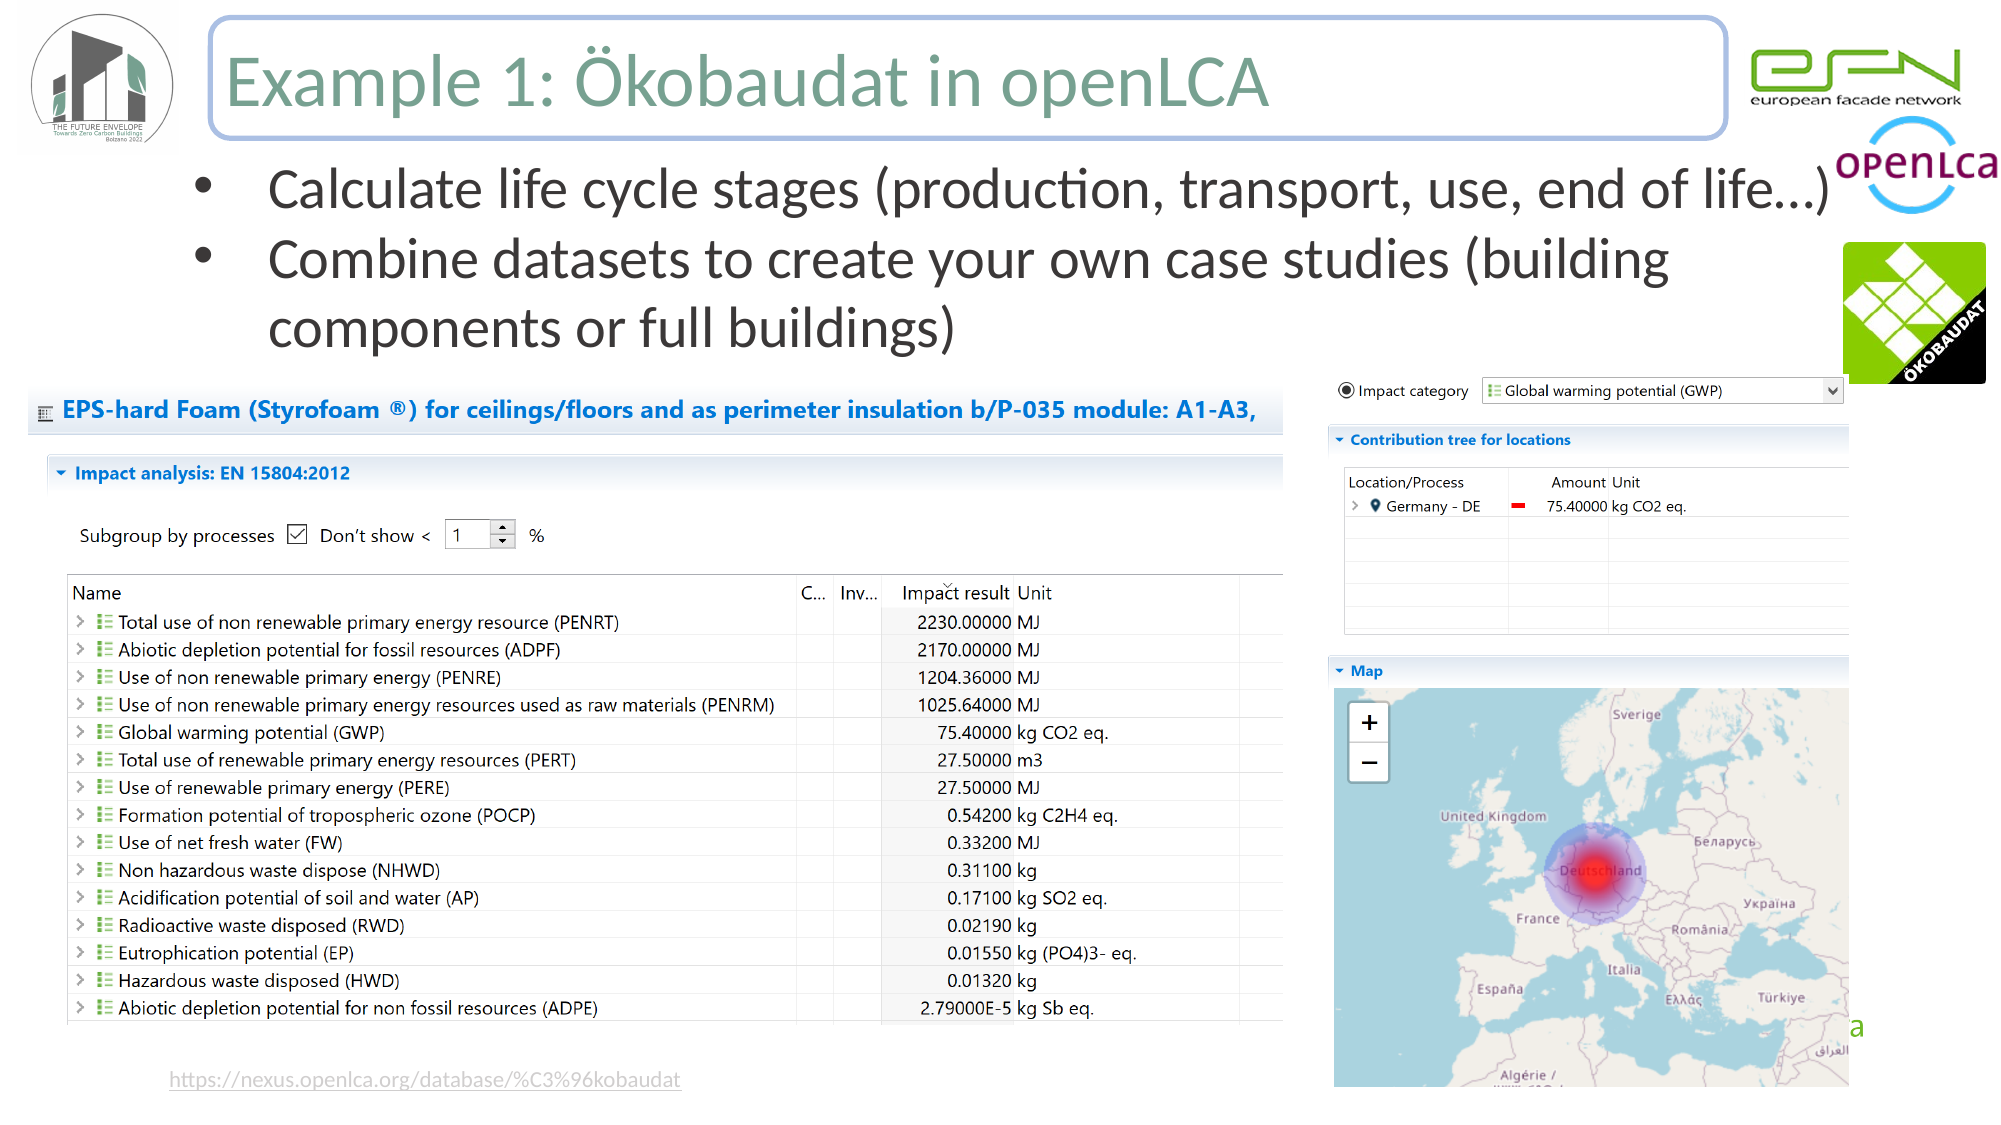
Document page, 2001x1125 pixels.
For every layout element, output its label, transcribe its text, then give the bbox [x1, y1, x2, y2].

picture [26, 381, 1283, 1025]
picture [17, 0, 179, 155]
text_box [214, 16, 1722, 24]
text_box [213, 130, 1724, 140]
picture [1315, 242, 1986, 1087]
text_box Calculate life cycle stages (production, transport, use, end of life…) Combine datasets to create your own case studies (building components or full buildings) [178, 142, 1900, 367]
text_box Example 1: Ökobaudat in openLCA [210, 24, 1883, 130]
picture [1830, 113, 2000, 219]
text_box https://nexus.openlca.org/database/%C3%96kobaudat [154, 1057, 1155, 1100]
picture [1715, 45, 1994, 109]
